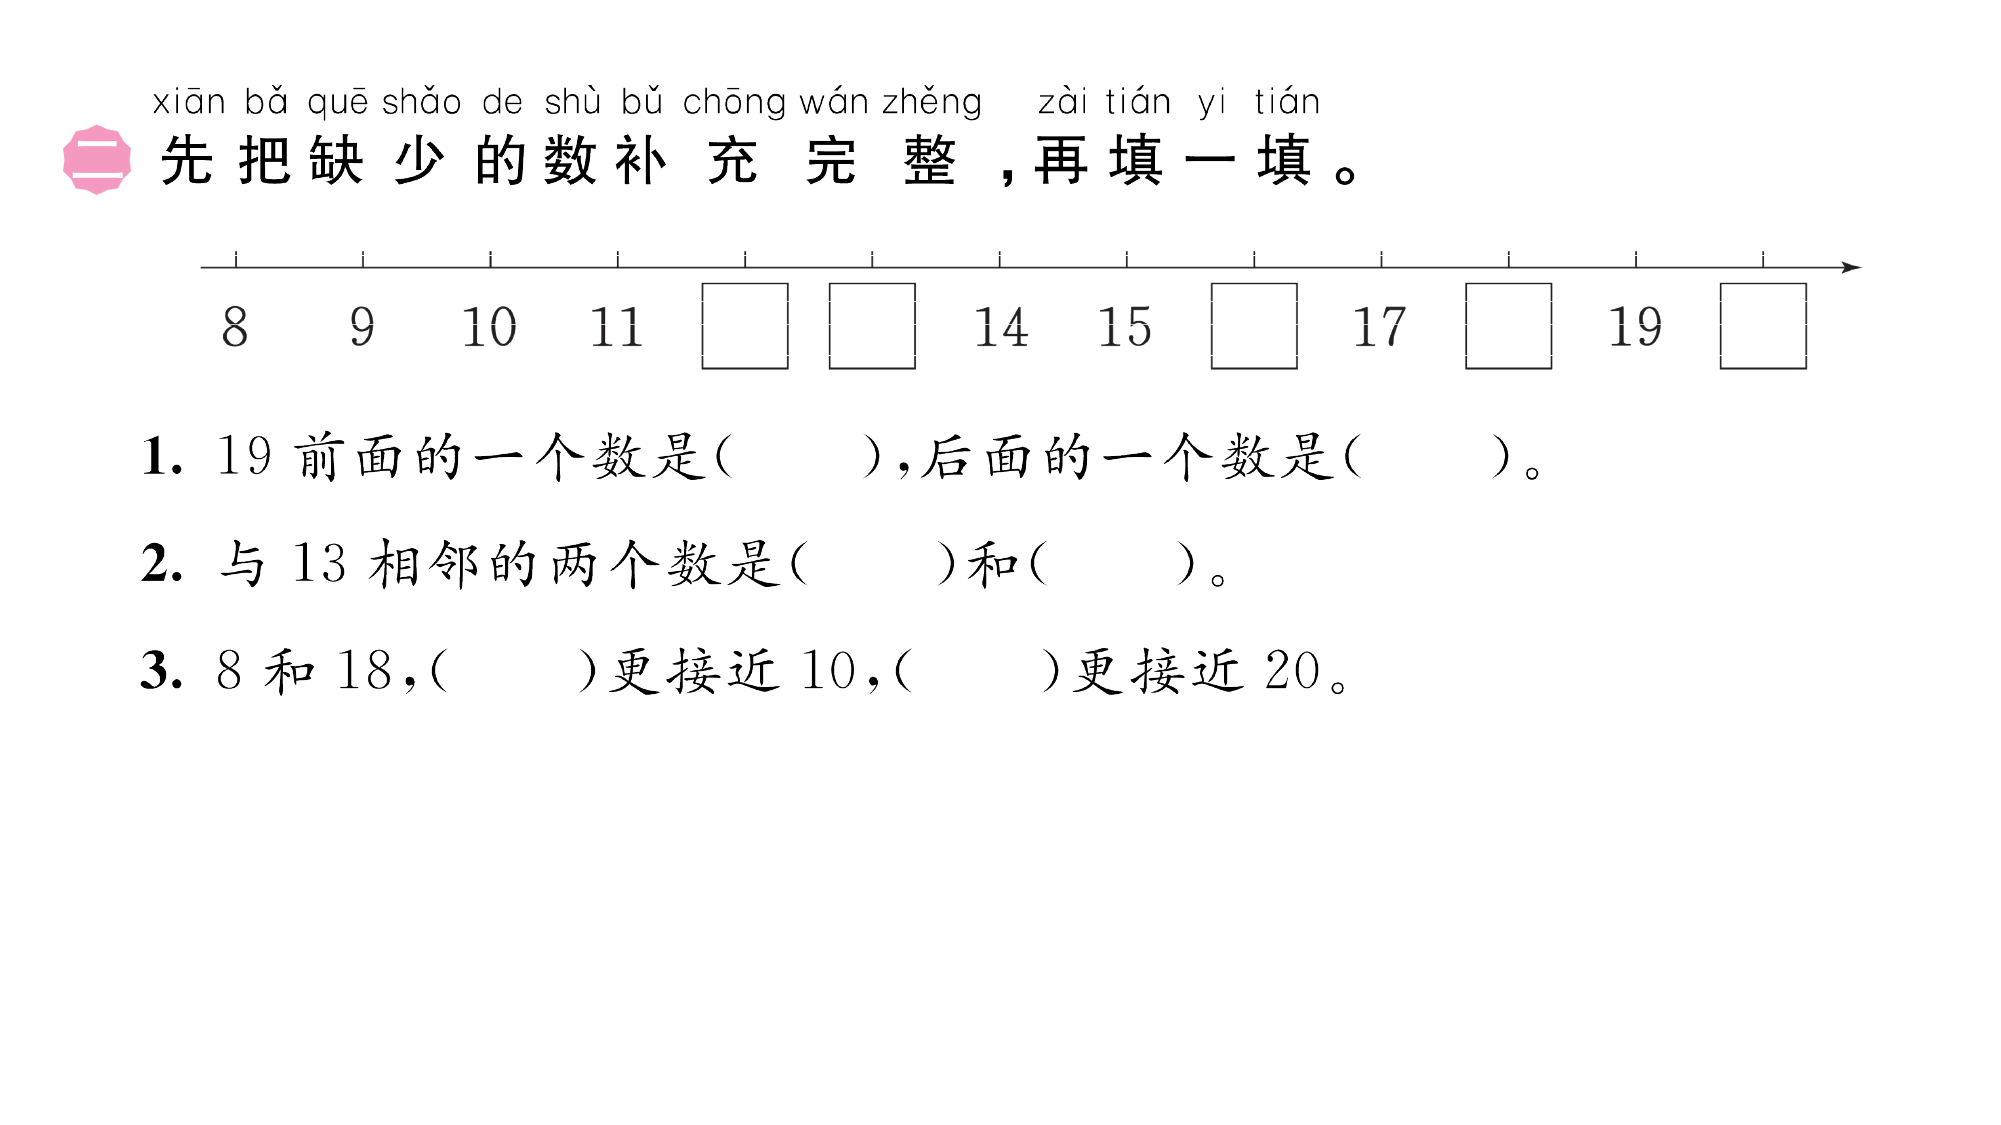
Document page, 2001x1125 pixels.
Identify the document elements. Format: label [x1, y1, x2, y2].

picture [58, 58, 1949, 716]
